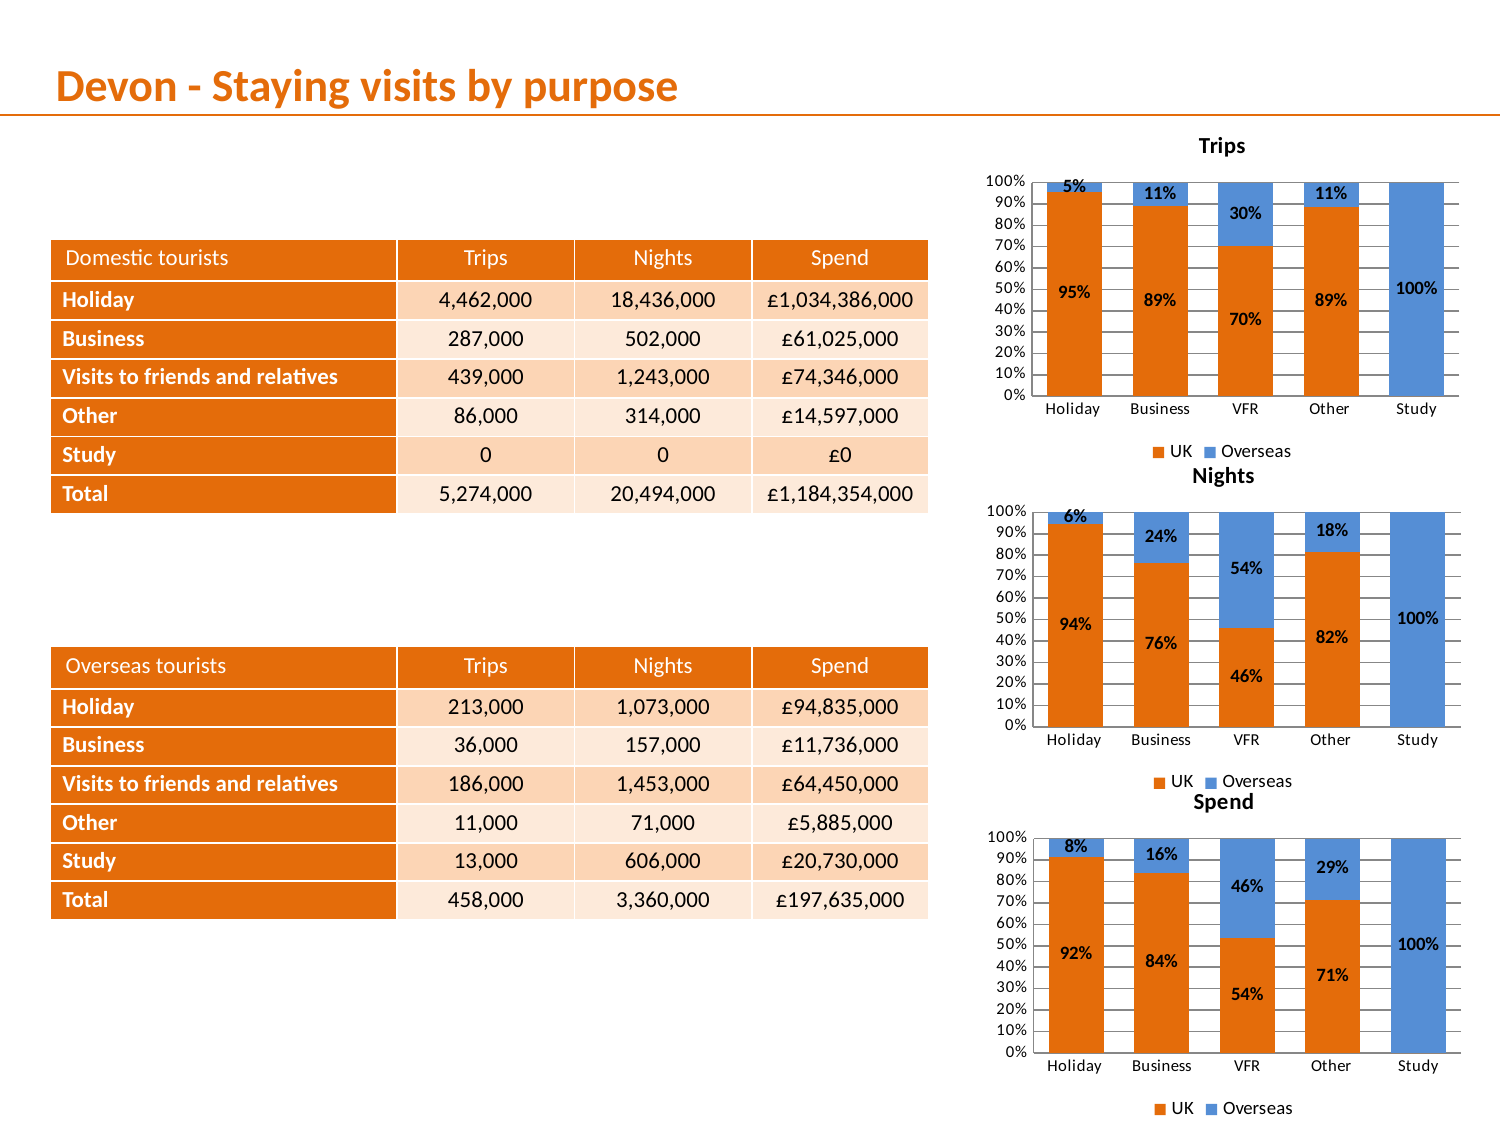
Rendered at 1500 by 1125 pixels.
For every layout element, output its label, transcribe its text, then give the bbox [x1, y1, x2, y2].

table_cell Business [51, 321, 396, 358]
table_cell 458,000 [398, 882, 574, 919]
table_header Trips [398, 240, 574, 280]
table_cell £61,025,000 [753, 321, 928, 358]
table_cell £20,730,000 [753, 844, 928, 880]
table_header Domestic tourists [51, 240, 396, 280]
table_cell £14,597,000 [753, 399, 928, 436]
table_cell Visits to friends and relatives [51, 360, 396, 397]
table_header Nights [575, 647, 751, 688]
table_cell Total [51, 882, 396, 919]
table_cell 36,000 [398, 728, 574, 765]
table_cell 314,000 [575, 399, 751, 436]
table_header Spend [753, 240, 928, 280]
table_cell Holiday [51, 690, 396, 726]
table_cell Holiday [51, 282, 396, 319]
table_cell 20,494,000 [575, 476, 751, 513]
table_cell 1,243,000 [575, 360, 751, 397]
table_cell 287,000 [398, 321, 574, 358]
table_cell 4,462,000 [398, 282, 574, 319]
table_cell Business [51, 728, 396, 765]
table_cell 186,000 [398, 767, 574, 803]
table_cell Other [51, 805, 396, 842]
table_cell Visits to friends and relatives [51, 767, 396, 803]
table_cell £11,736,000 [753, 728, 928, 765]
table_header Nights [575, 240, 751, 280]
table_cell 1,453,000 [575, 767, 751, 803]
table_cell 71,000 [575, 805, 751, 842]
table_cell 11,000 [398, 805, 574, 842]
chart [975, 114, 1472, 1125]
table_cell £197,635,000 [753, 882, 928, 919]
table_cell £1,034,386,000 [753, 282, 928, 319]
table_header Spend [753, 647, 928, 688]
table_cell Other [51, 399, 396, 436]
table_cell £74,346,000 [753, 360, 928, 397]
table_cell £5,885,000 [753, 805, 928, 842]
table_cell 157,000 [575, 728, 751, 765]
table_cell 0 [398, 437, 574, 474]
table_header Overseas tourists [51, 647, 396, 688]
table_cell 86,000 [398, 399, 574, 436]
table_header Trips [398, 647, 574, 688]
table_cell Study [51, 844, 396, 880]
table_cell Study [51, 437, 396, 474]
table_cell 502,000 [575, 321, 751, 358]
table_cell 213,000 [398, 690, 574, 726]
table_cell 13,000 [398, 844, 574, 880]
table_cell £64,450,000 [753, 767, 928, 803]
table_cell £0 [753, 437, 928, 474]
table_cell £94,835,000 [753, 690, 928, 726]
table_cell 5,274,000 [398, 476, 574, 513]
table_cell Total [51, 476, 396, 513]
table_cell £1,184,354,000 [753, 476, 928, 513]
table_cell 18,436,000 [575, 282, 751, 319]
table_cell 0 [575, 437, 751, 474]
table_cell 439,000 [398, 360, 574, 397]
table_cell 3,360,000 [575, 882, 751, 919]
text_box Devon - Staying visits by purpose [41, 37, 1471, 113]
table_cell 606,000 [575, 844, 751, 880]
table_cell 1,073,000 [575, 690, 751, 726]
